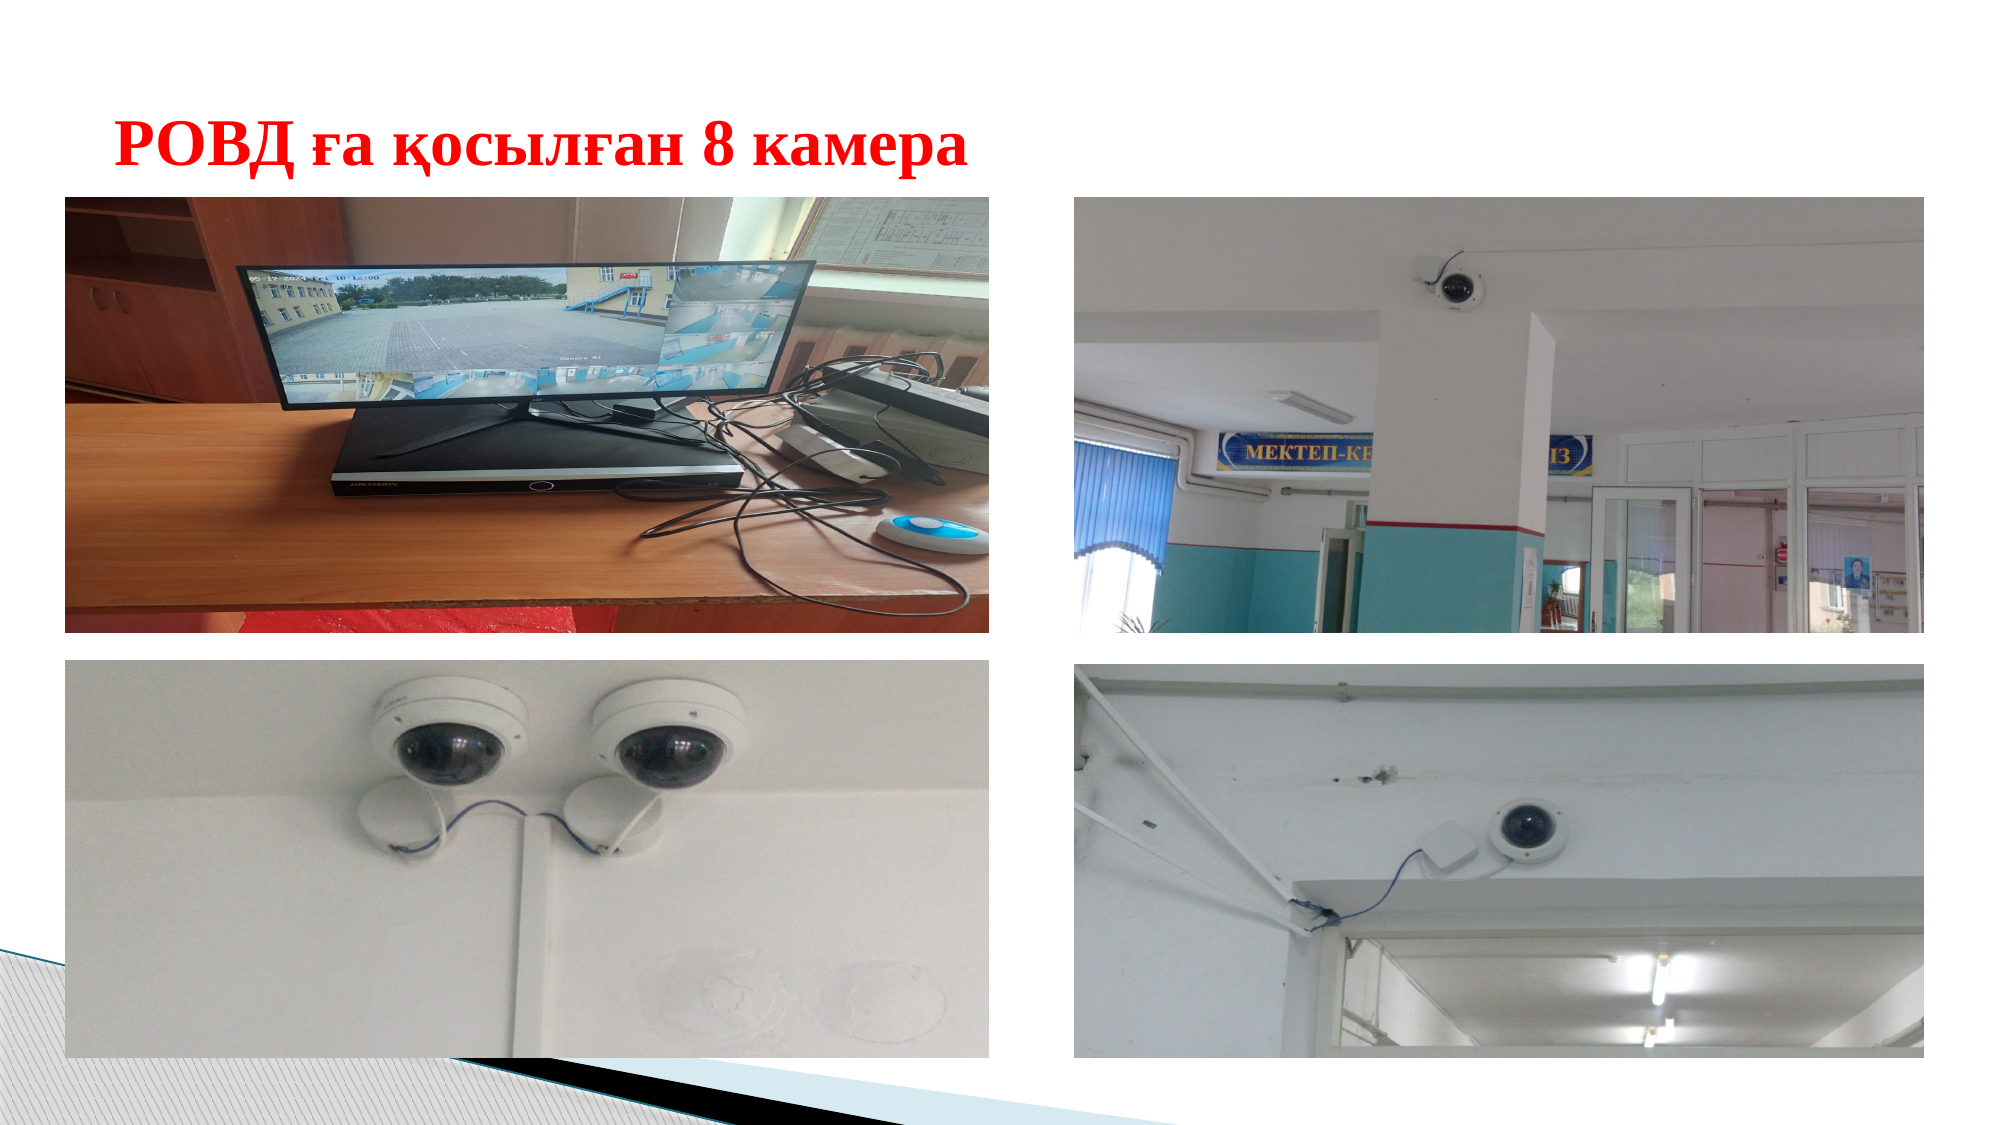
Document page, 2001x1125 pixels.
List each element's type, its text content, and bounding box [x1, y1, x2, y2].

picture [1074, 196, 1924, 633]
picture [64, 196, 989, 633]
title РОВД ға қосылған 8 камера [99, 45, 1900, 233]
picture [1074, 664, 1924, 1058]
picture [64, 659, 989, 1058]
